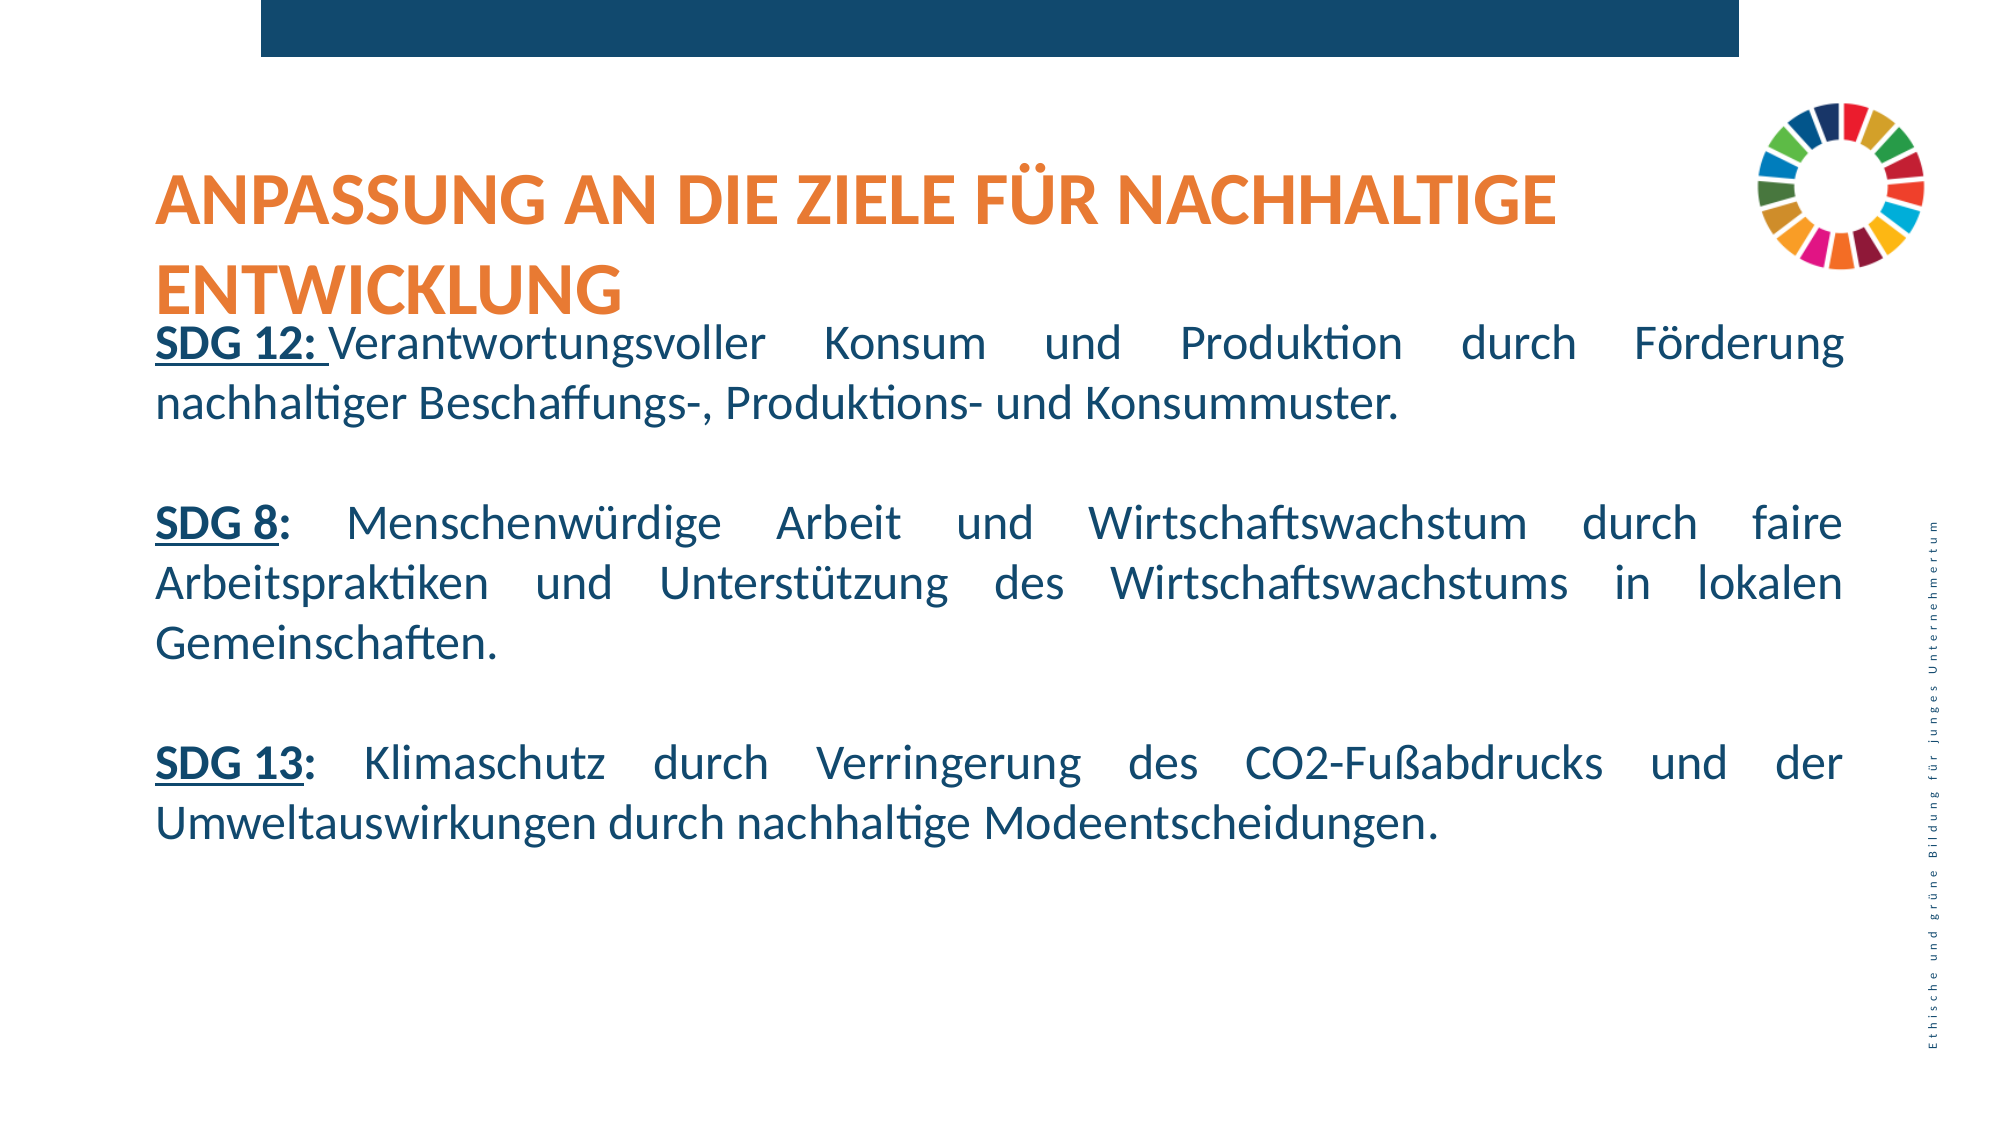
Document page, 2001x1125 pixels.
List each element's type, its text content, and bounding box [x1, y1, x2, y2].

picture [1754, 100, 1928, 274]
list ANPASSUNG AN DIE ZIELE FÜR NACHHALTIGE ENTWICKLUNG [140, 141, 1754, 274]
list SDG 12: Verantwortungsvoller Konsum und Produktion durch Förderung nachhaltiger Beschaffungs-, Produktions- und Konsummuster. SDG 8: Menschenwürdige Arbeit und Wirtschaftswachstum durch faire Arbeitspraktiken und Unterstützung des Wirtschaftswachstums in lokalen Gemeinschaften. SDG 13: Klimaschutz durch Verringerung des CO2-Fußabdrucks und der Umweltauswirkungen durch nachhaltige Modeentscheidungen. [140, 301, 1860, 1098]
